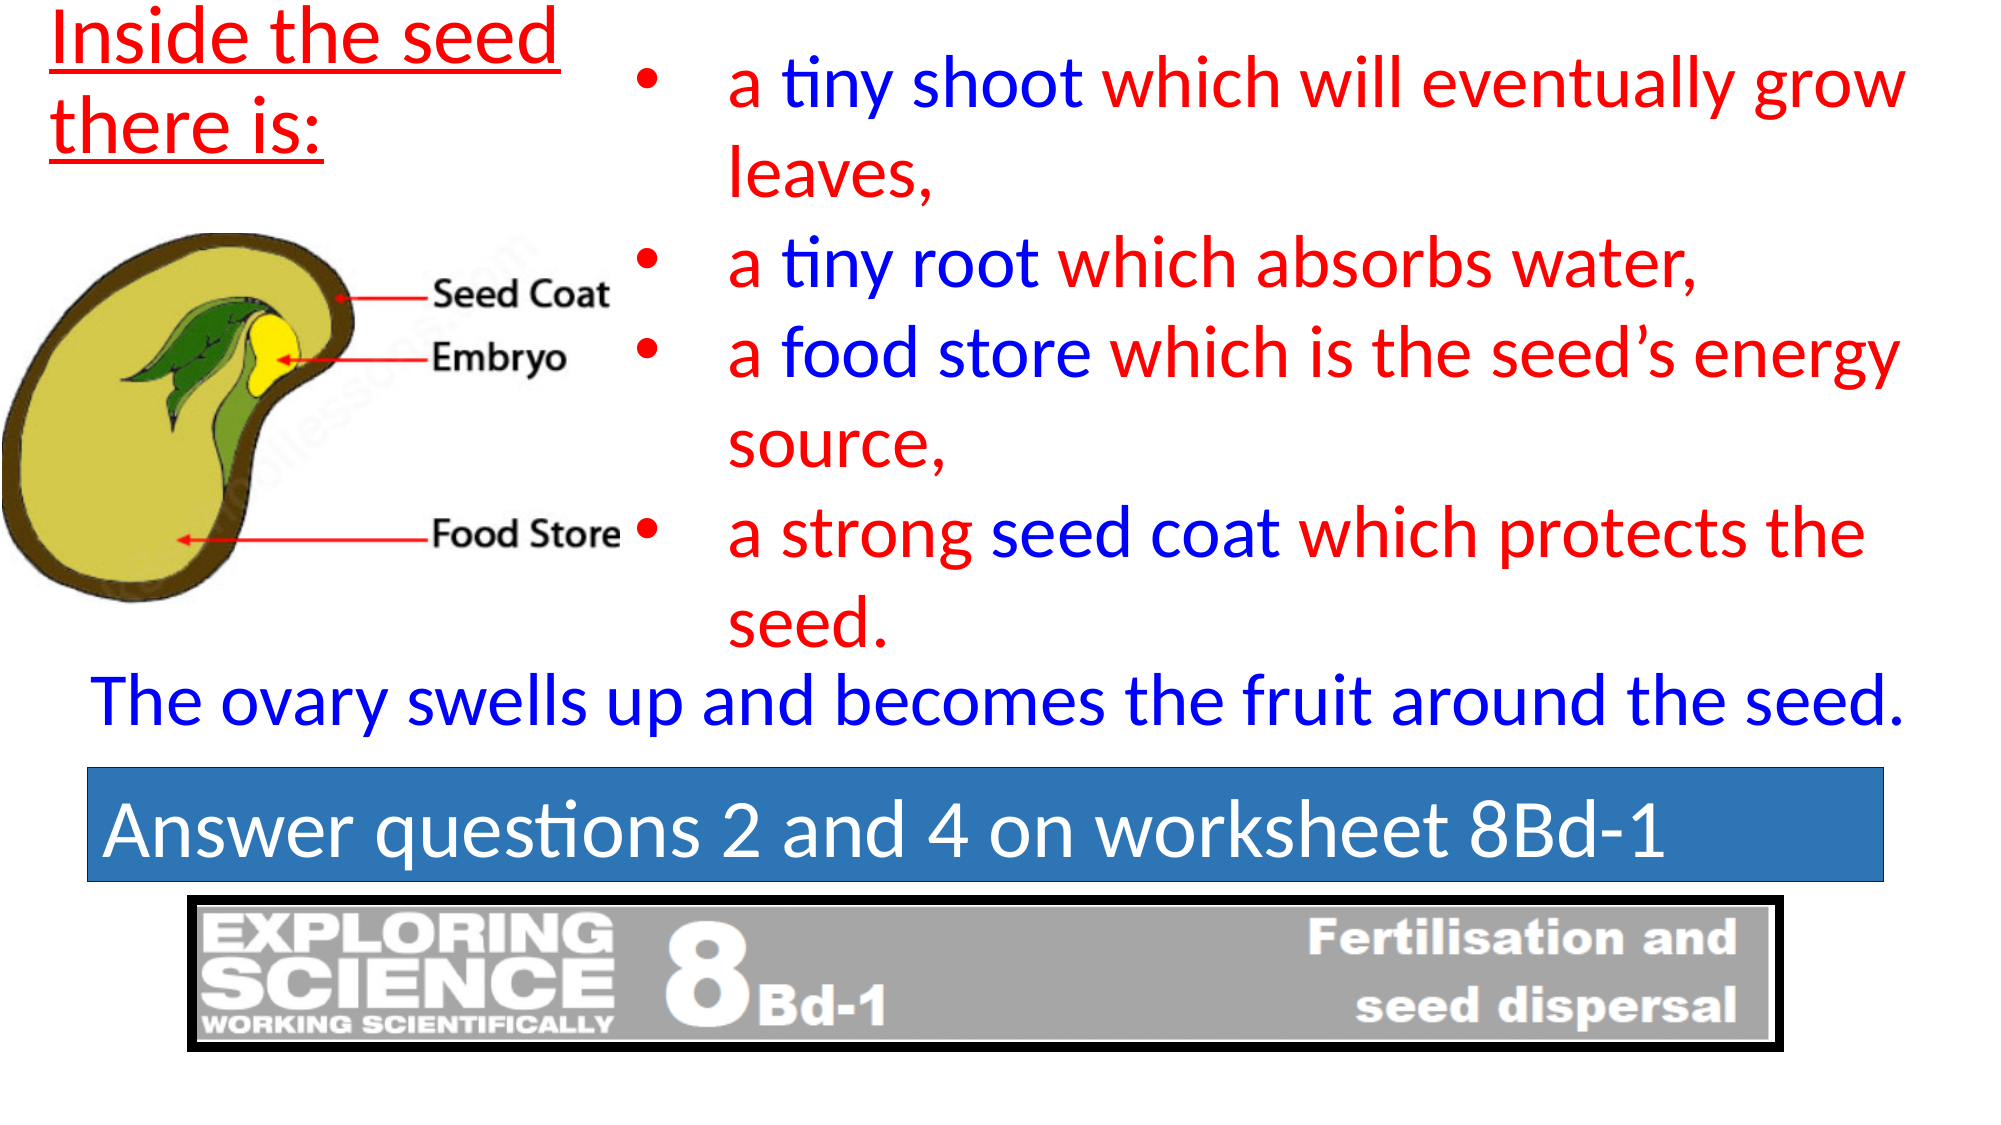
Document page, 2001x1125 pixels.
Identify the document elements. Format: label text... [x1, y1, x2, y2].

title Inside the seed there is: [34, 0, 1760, 191]
picture [196, 904, 1775, 1043]
text_box The ovary swells up and becomes the fruit around the seed. [75, 642, 1924, 793]
text_box Answer questions 2 and 4 on worksheet 8Bd-1 [87, 793, 1884, 882]
text_box a tiny shoot which will eventually grow leaves, a tiny root which absorbs water, a food store which is the seed’s energy source, a strong seed coat which protects the seed. [619, 25, 2000, 670]
picture [2, 233, 620, 605]
